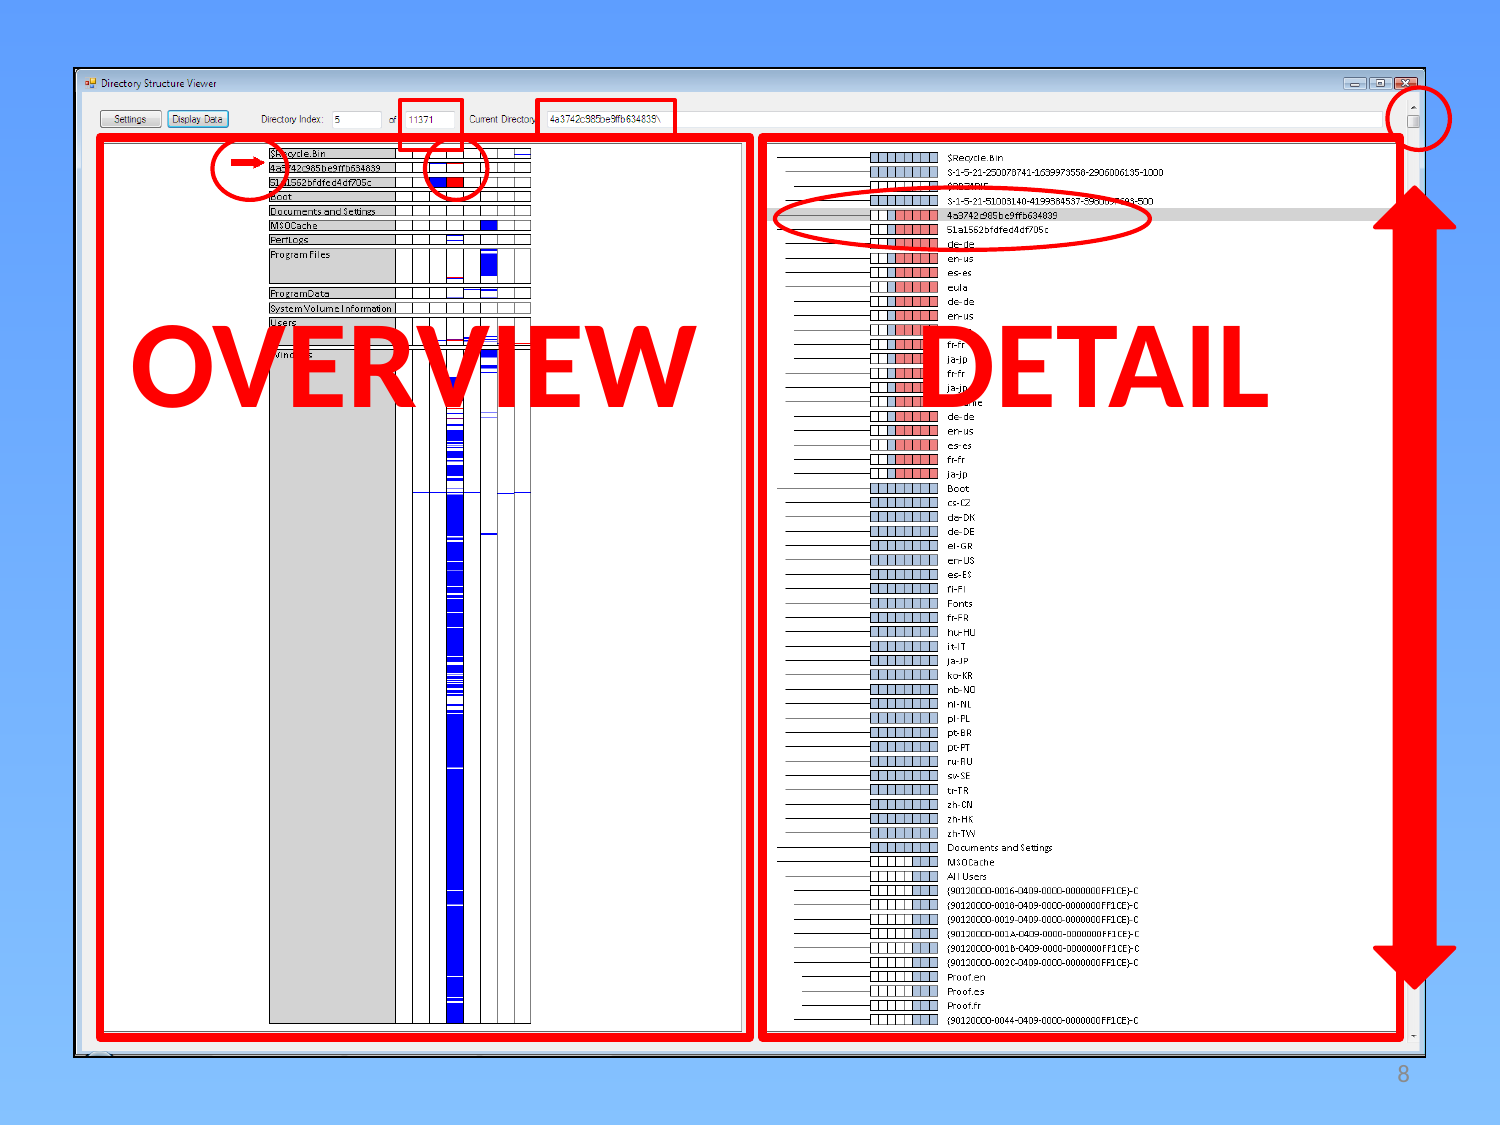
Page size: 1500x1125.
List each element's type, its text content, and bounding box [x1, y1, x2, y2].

text_box [1428, 197, 1457, 978]
slide_number 8 [1074, 1063, 1425, 1103]
picture [74, 68, 1426, 1057]
text_box [1428, 86, 1453, 151]
